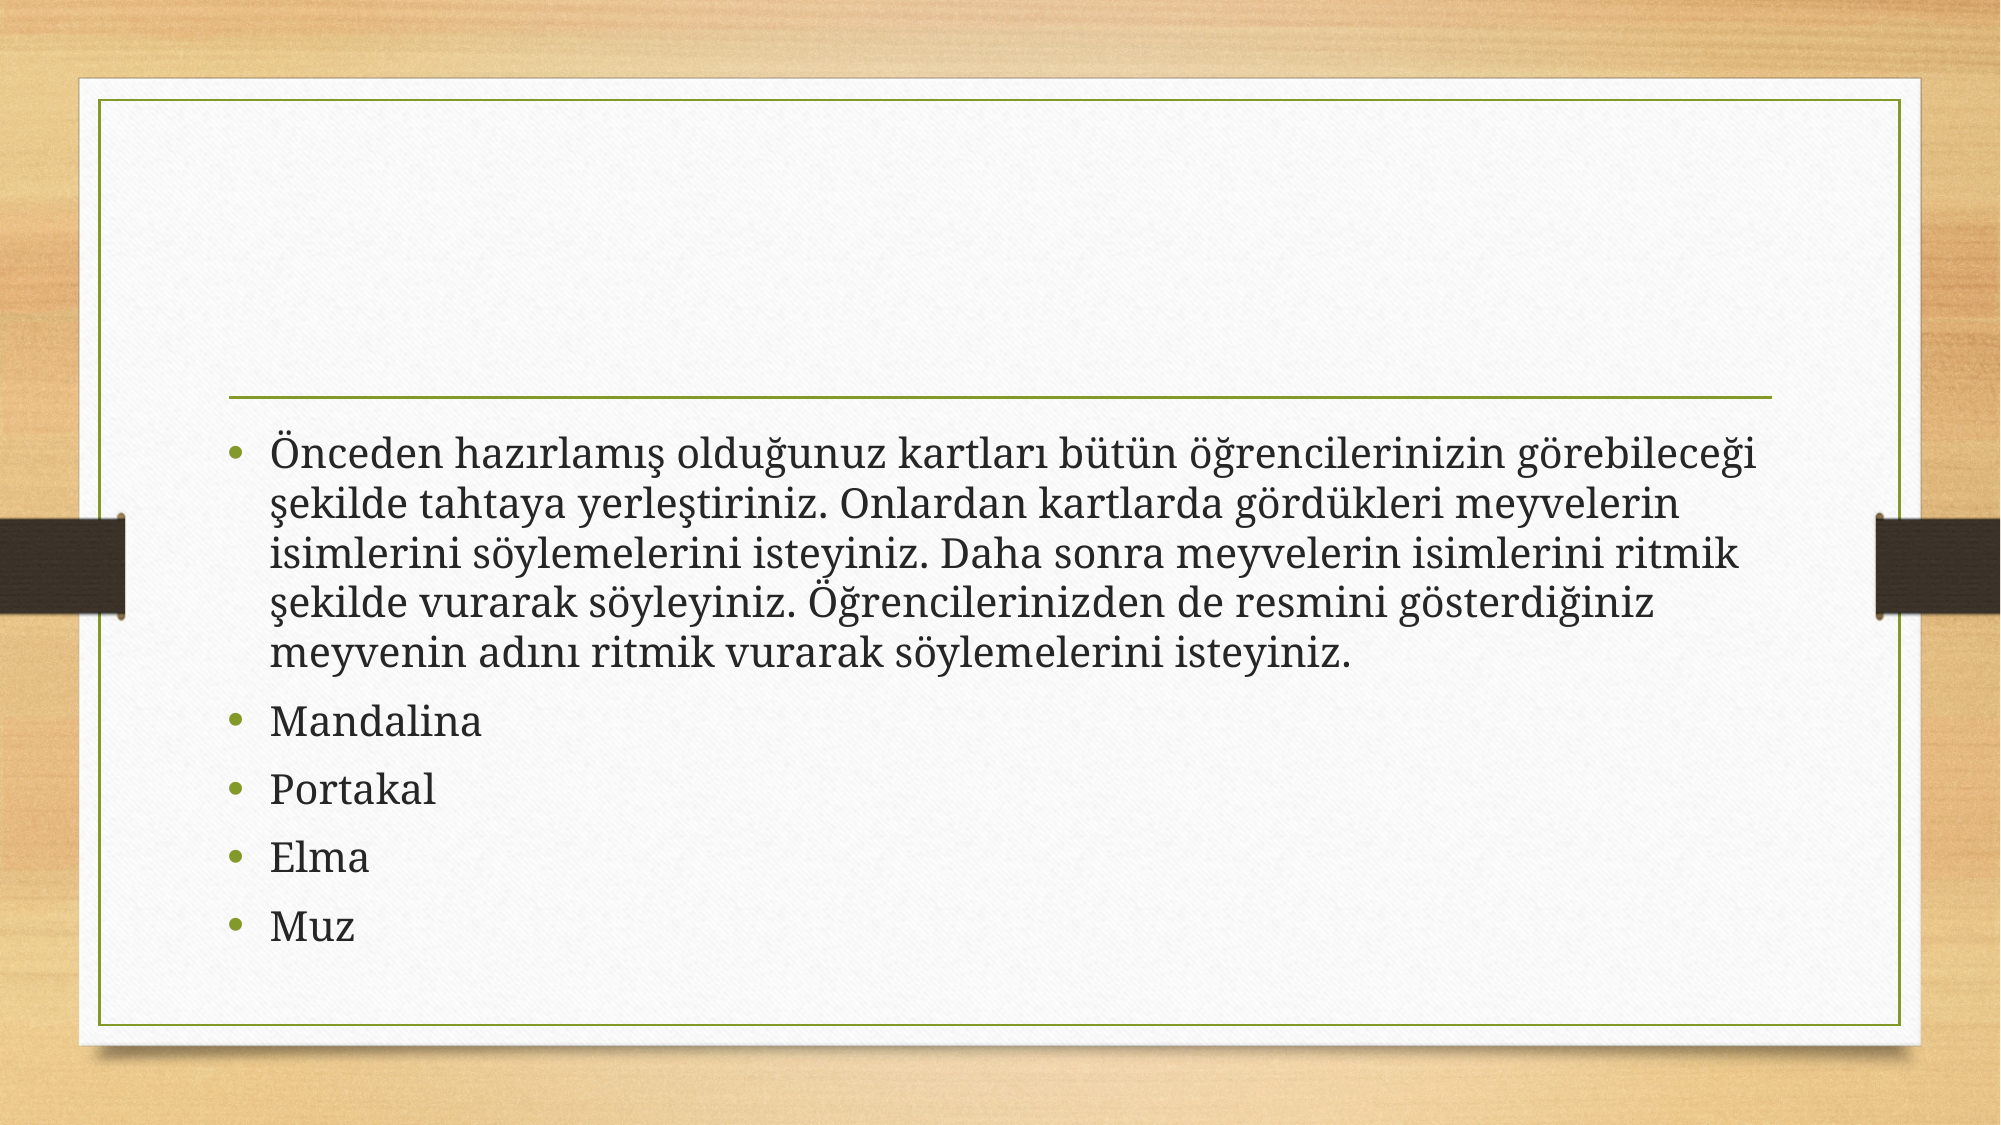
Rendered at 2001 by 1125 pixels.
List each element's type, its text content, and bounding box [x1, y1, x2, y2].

picture [0, 0, 2001, 1125]
list Önceden hazırlamış olduğunuz kartları bütün öğrencilerinizin görebileceği şekilde tahtaya yerleştiriniz. Onlardan kartlarda gördükleri meyvelerin isimlerini söylemelerini isteyiniz. Daha sonra meyvelerin isimlerini ritmik şekilde vurarak söyleyiniz. Öğrencilerinizden de resmini gösterdiğiniz meyvenin adını ritmik vurarak söylemelerini isteyiniz. Mandalina Portakal Elma Muz [212, 419, 1788, 964]
